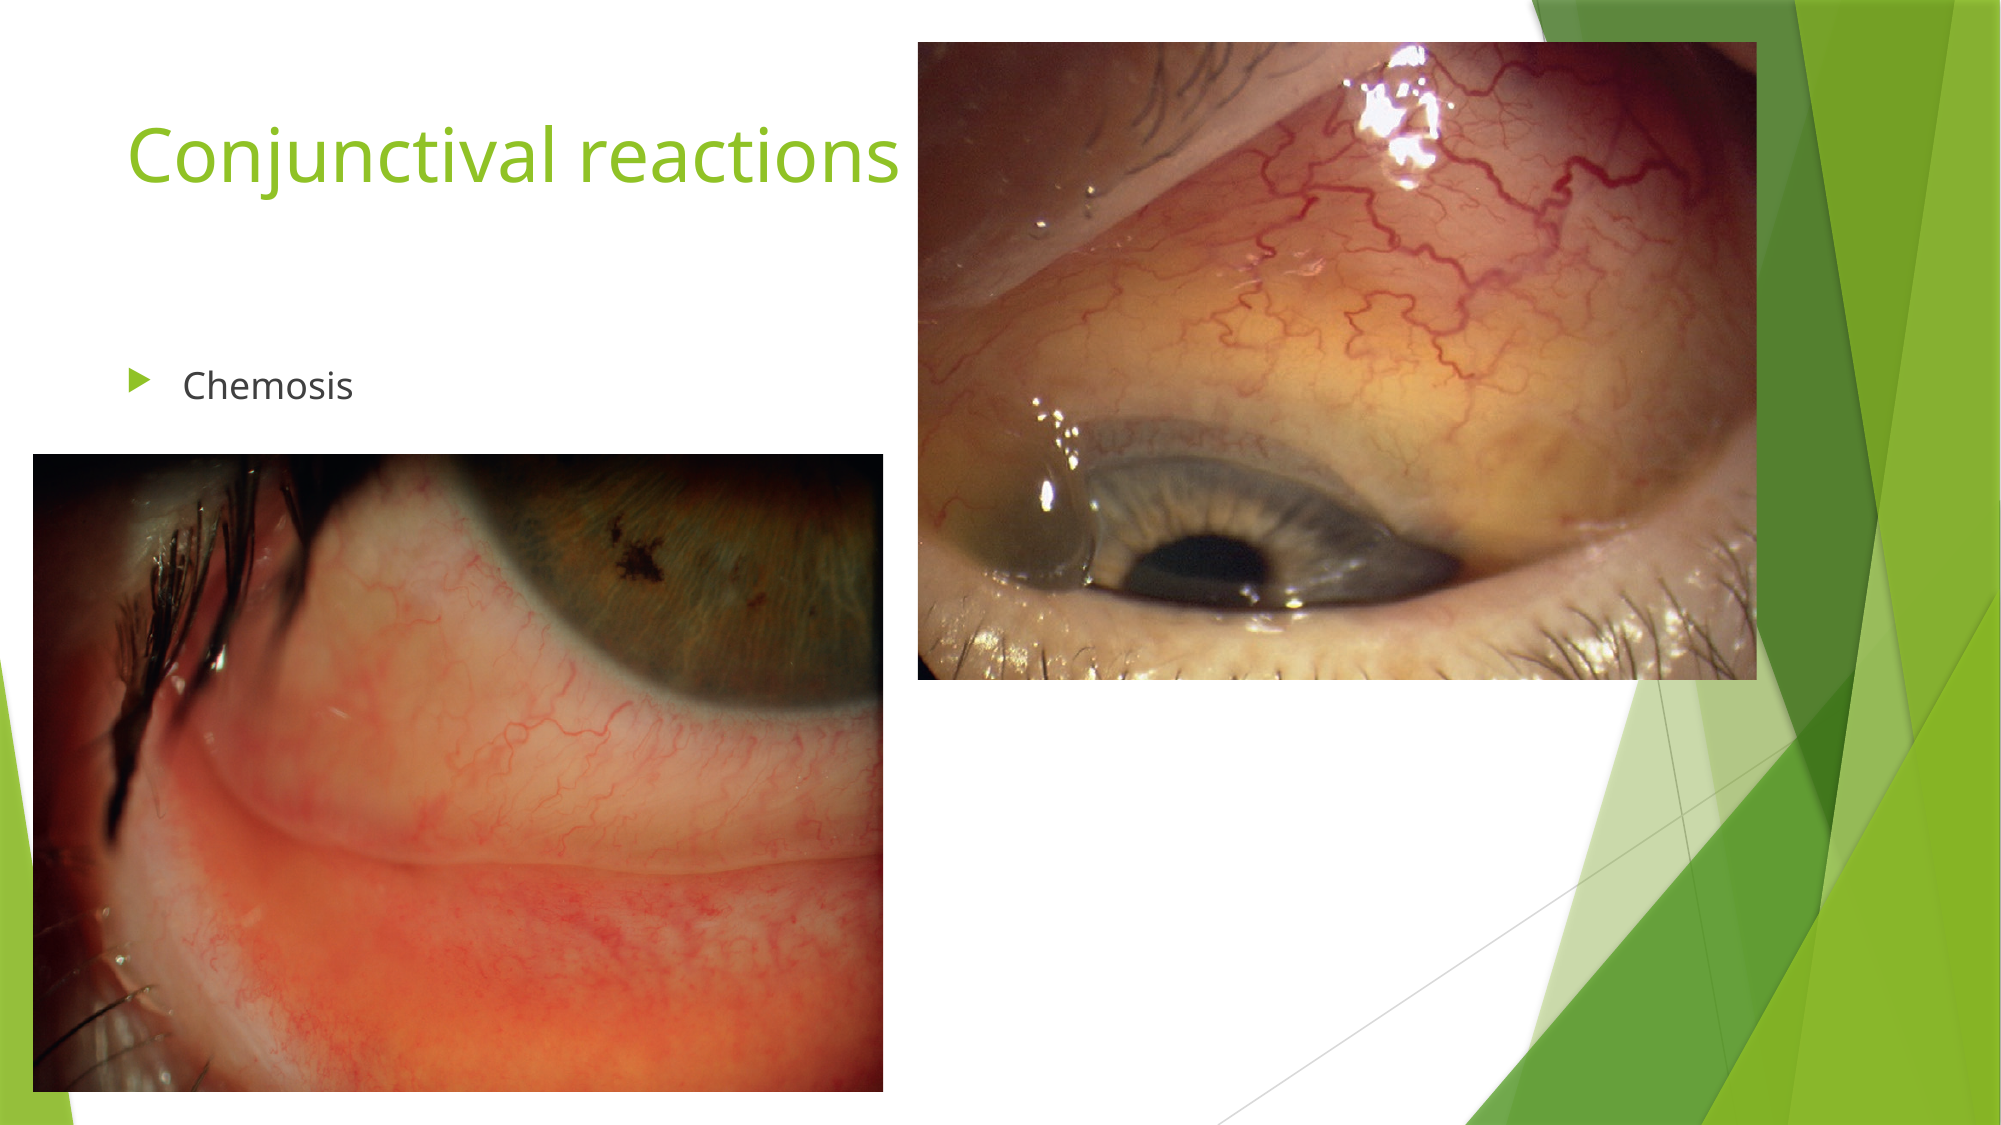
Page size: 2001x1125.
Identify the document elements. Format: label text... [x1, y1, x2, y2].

list Chemosis [111, 354, 538, 453]
title Conjunctival reactions [111, 99, 912, 317]
picture [32, 453, 884, 1092]
picture [917, 41, 1758, 680]
